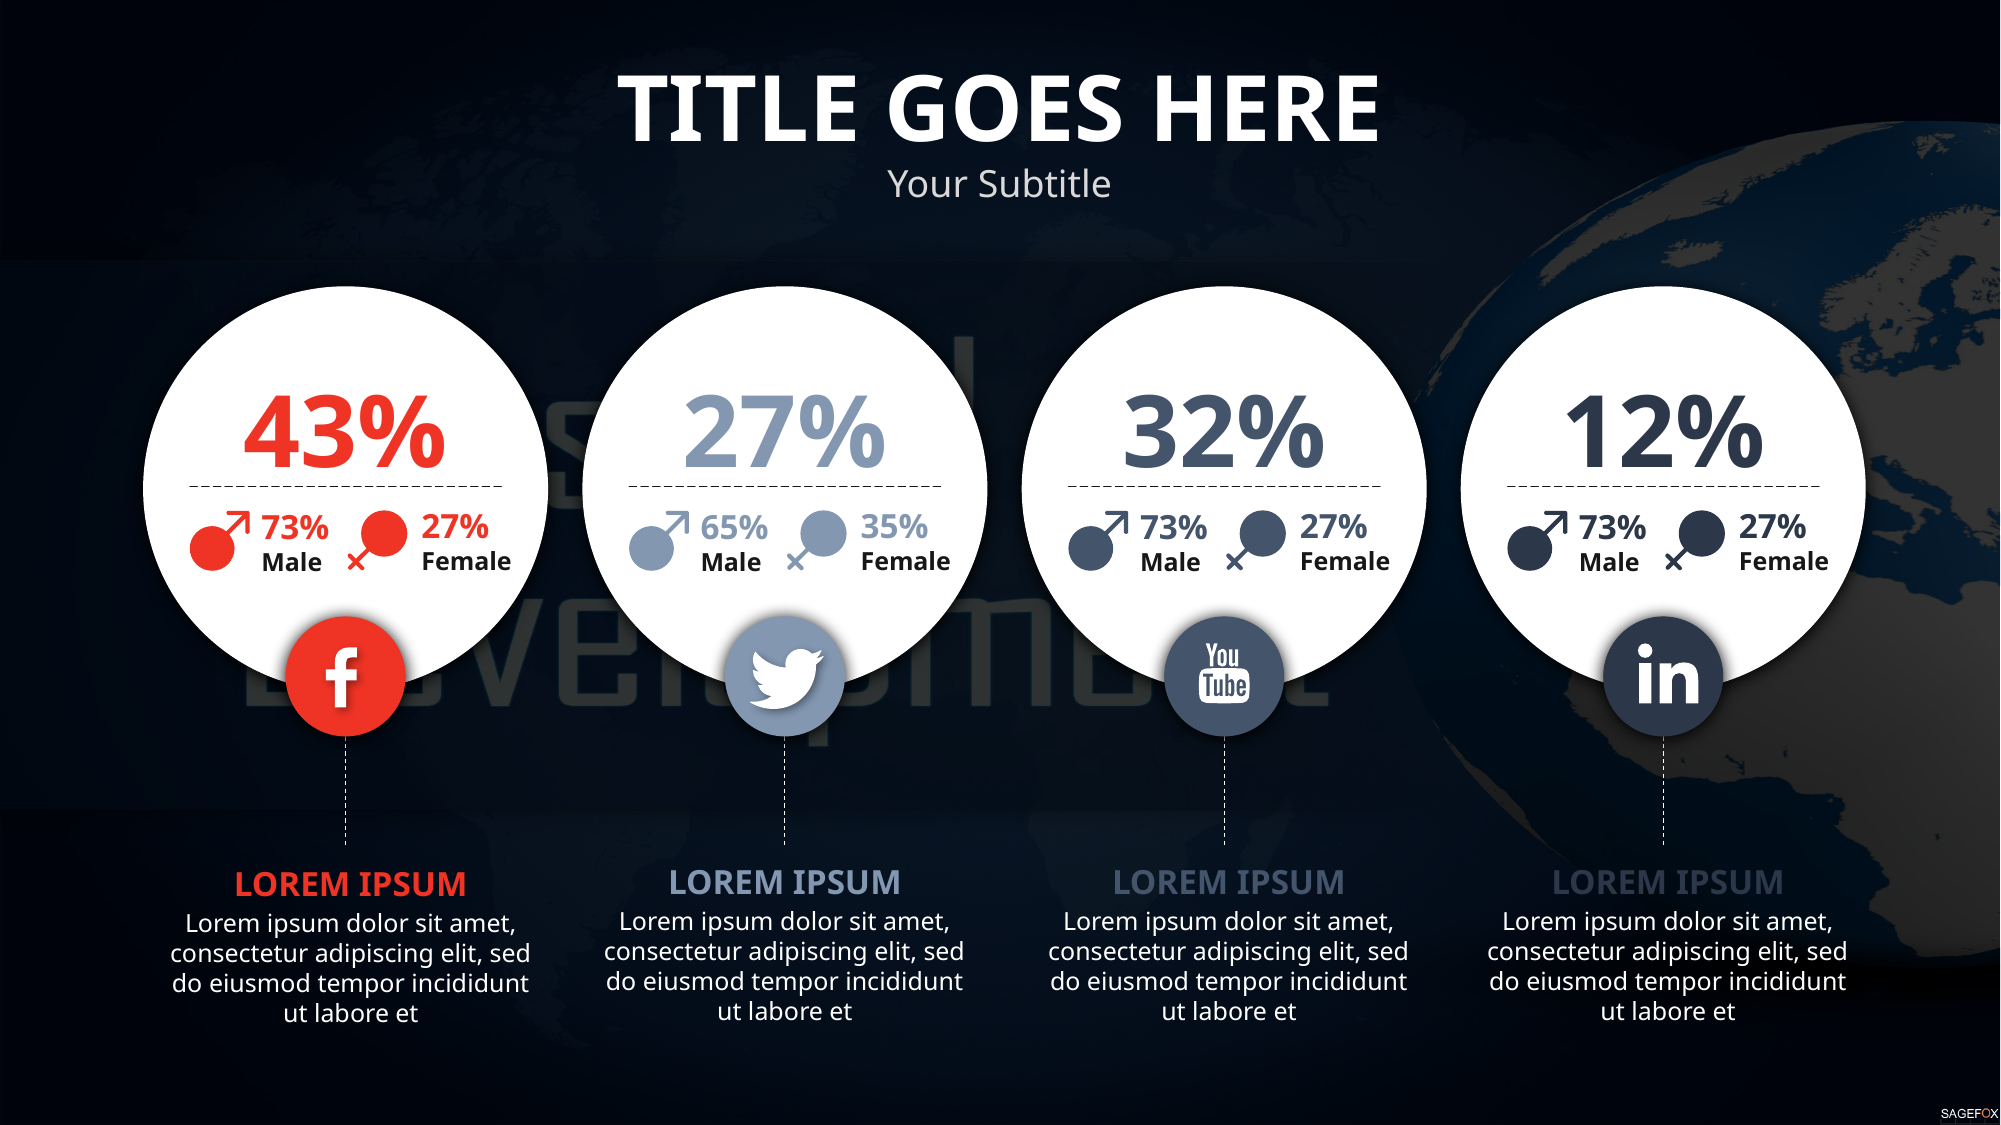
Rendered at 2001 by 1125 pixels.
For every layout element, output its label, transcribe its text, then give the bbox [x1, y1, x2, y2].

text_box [724, 616, 845, 737]
text_box LOREM IPSUM Lorem ipsum dolor sit amet, consectetur adipiscing elit, sed do eiusmod tempor incididunt ut labore et [148, 857, 554, 1033]
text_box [1507, 498, 1665, 585]
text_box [1460, 286, 1866, 692]
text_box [1603, 616, 1724, 737]
text_box TITLE GOES HERE Your Subtitle [548, 42, 1452, 212]
text_box LOREM IPSUM Lorem ipsum dolor sit amet, consectetur adipiscing elit, sed do eiusmod tempor incididunt ut labore et [1026, 855, 1432, 1031]
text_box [1226, 498, 1414, 585]
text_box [347, 498, 536, 585]
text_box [143, 286, 549, 692]
text_box LOREM IPSUM Lorem ipsum dolor sit amet, consectetur adipiscing elit, sed do eiusmod tempor incididunt ut labore et [1465, 855, 1871, 1031]
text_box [786, 498, 975, 585]
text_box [1068, 498, 1226, 585]
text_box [1021, 286, 1427, 692]
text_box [582, 286, 988, 692]
text_box LOREM IPSUM Lorem ipsum dolor sit amet, consectetur adipiscing elit, sed do eiusmod tempor incididunt ut labore et [582, 855, 988, 1031]
picture [0, 0, 2001, 1125]
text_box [1665, 498, 1853, 585]
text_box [1164, 616, 1285, 737]
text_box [629, 498, 786, 585]
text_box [285, 616, 406, 737]
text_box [189, 498, 347, 585]
